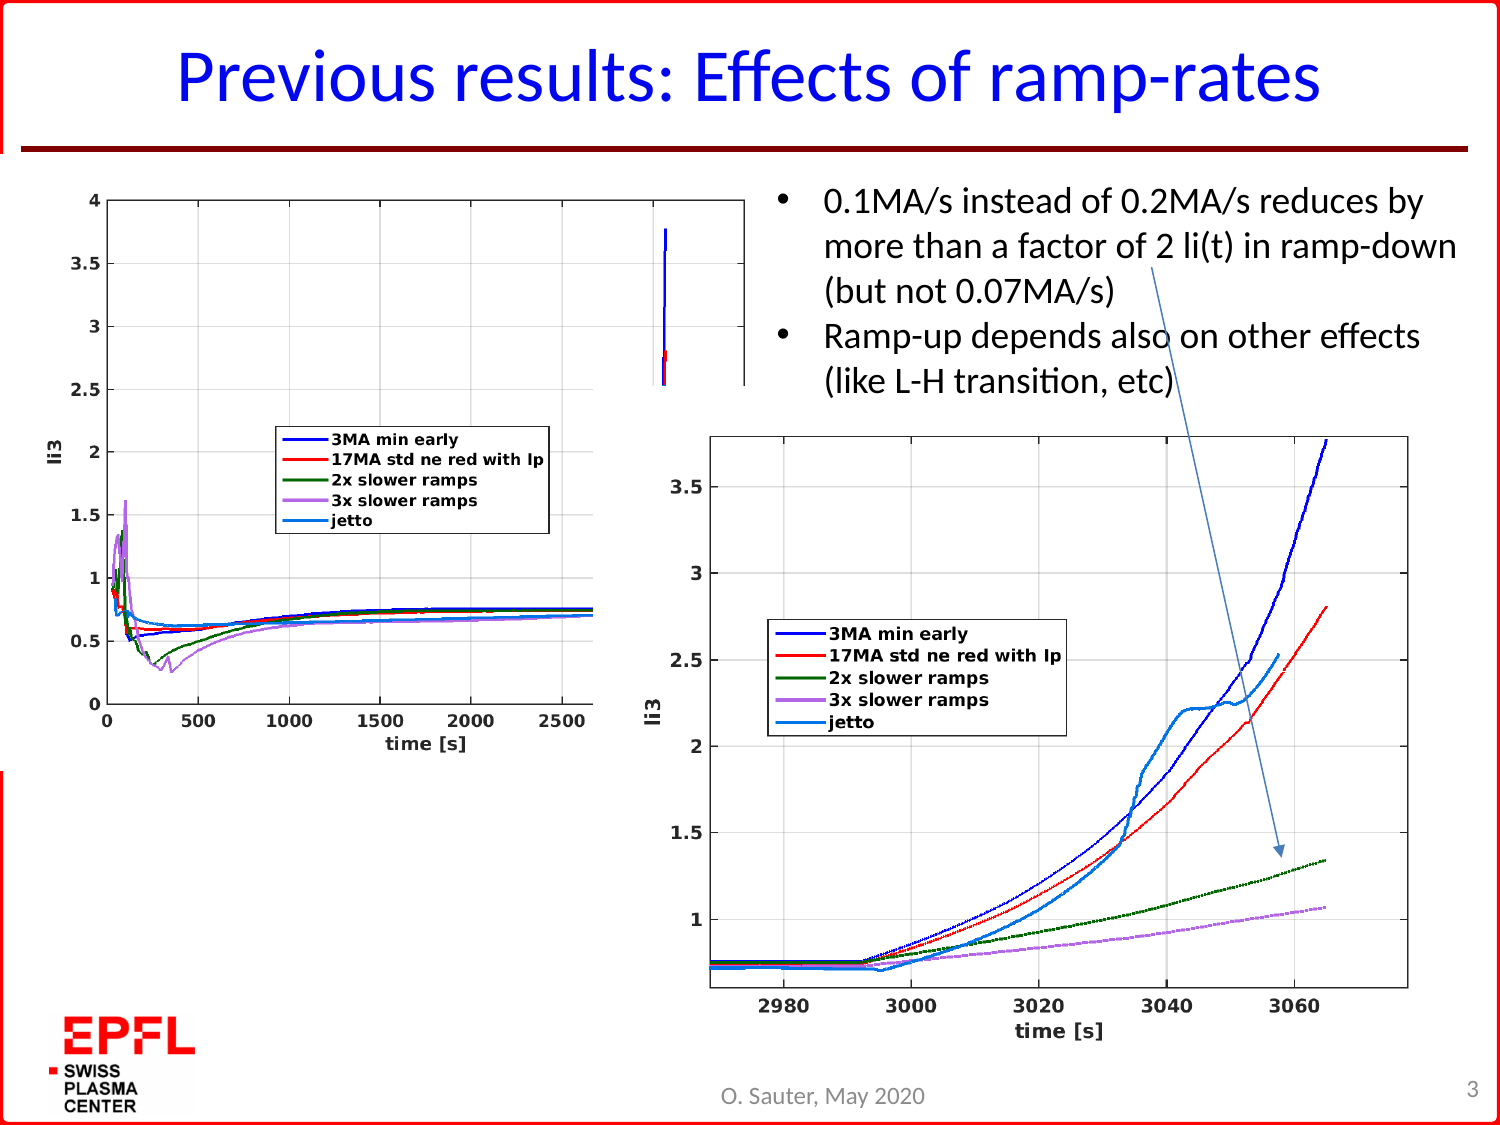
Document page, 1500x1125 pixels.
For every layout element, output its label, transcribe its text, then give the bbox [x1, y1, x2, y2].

title Previous results: Effects of ramp-rates [75, 19, 1425, 126]
text_box 0.1MA/s instead of 0.2MA/s reduces by more than a factor of 2 li(t) in ramp-down (but not 0.07MA/s) Ramp-up depends also on other effects (like L-H transition, etc) [826, 168, 1475, 385]
picture [49, 1012, 195, 1115]
picture [0, 154, 1493, 1062]
slide_number 3 [1234, 1067, 1495, 1118]
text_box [1151, 266, 1282, 858]
